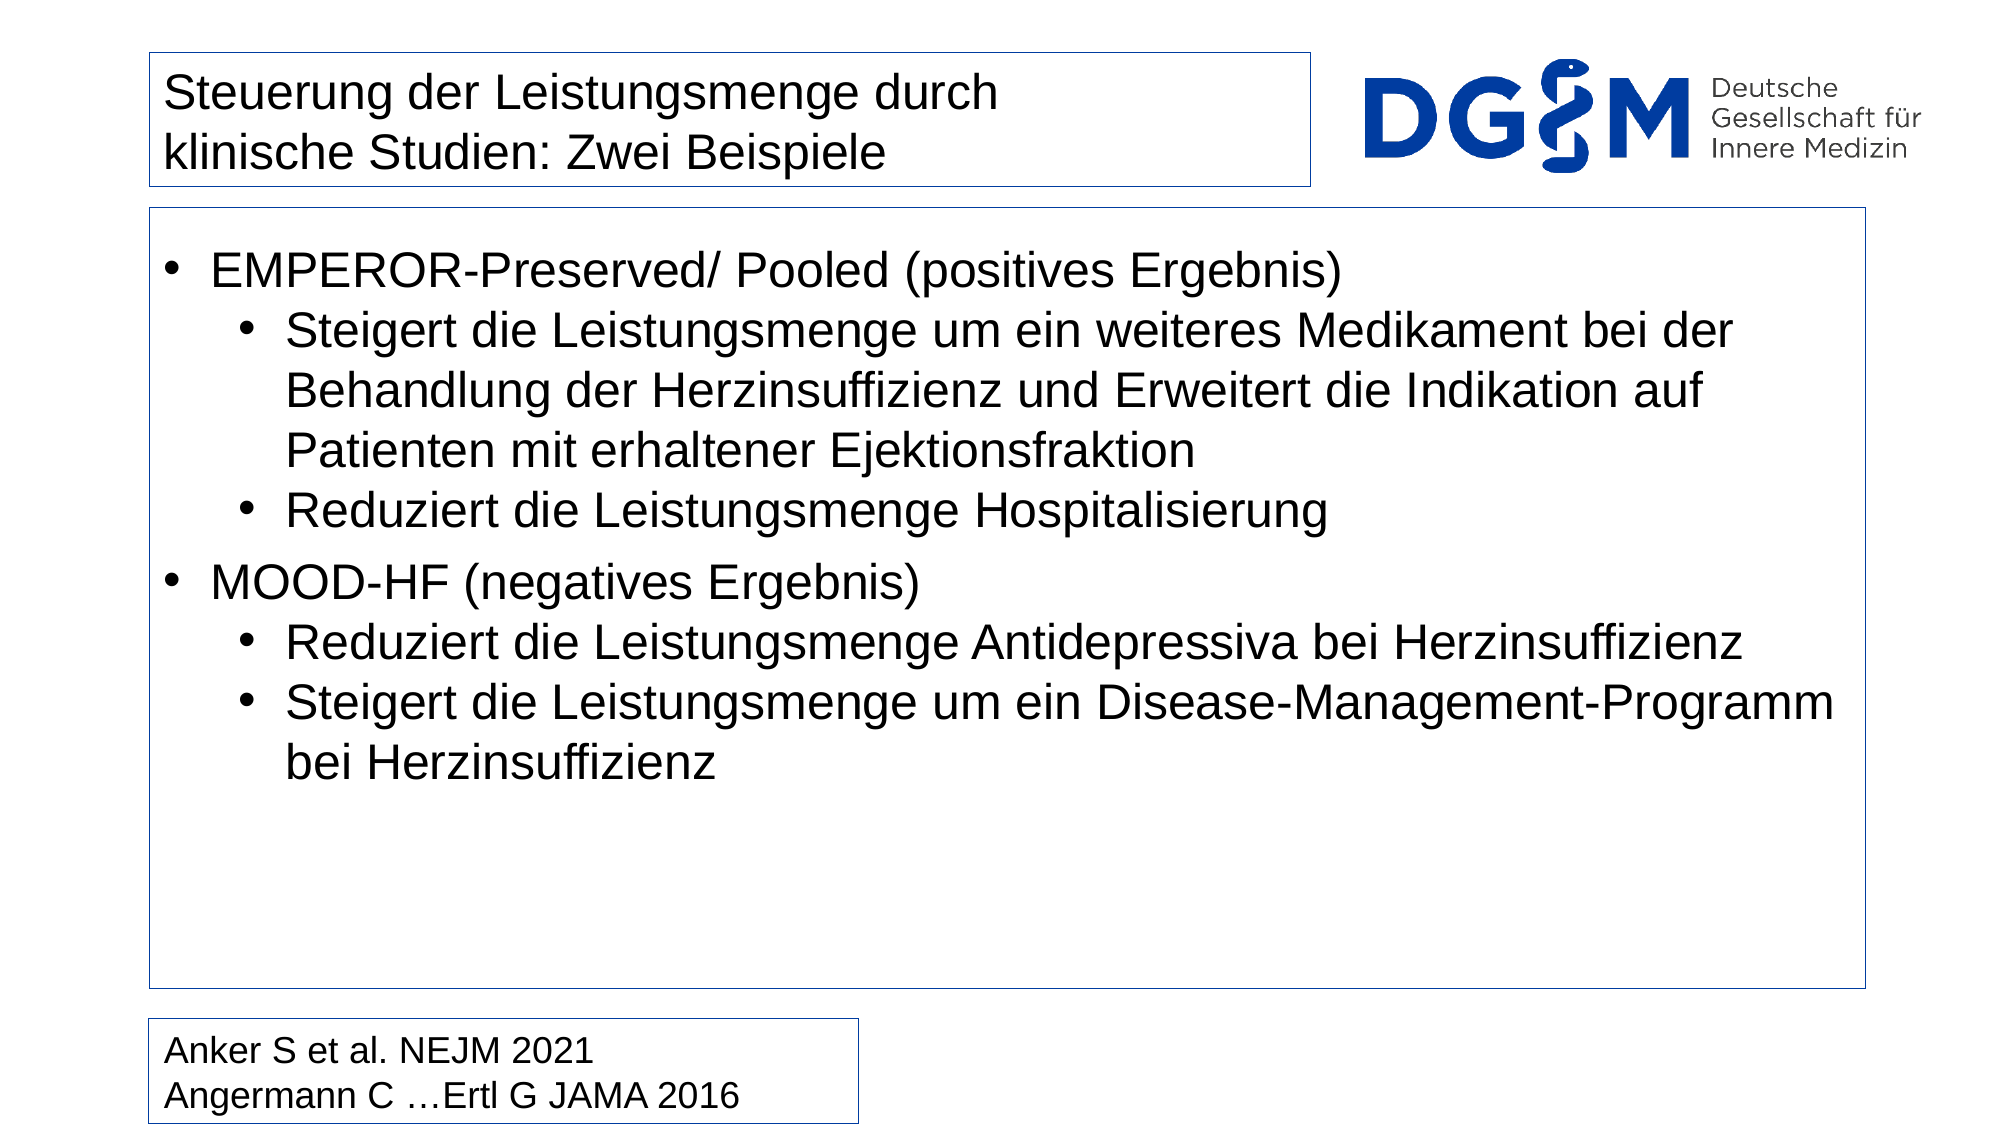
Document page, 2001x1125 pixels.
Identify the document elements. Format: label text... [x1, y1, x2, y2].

picture [1365, 59, 1928, 173]
text_box Steuerung der Leistungsmenge durch klinische Studien: Zwei Beispiele [149, 52, 1311, 187]
text_box EMPEROR-Preserved/ Pooled (positives Ergebnis) Steigert die Leistungsmenge um ein weiteres Medikament bei der Behandlung der Herzinsuffizienz und Erweitert die Indikation auf Patienten mit erhaltener Ejektionsfraktion Reduziert die Leistungsmenge Hospitalisierung MOOD-HF (negatives Ergebnis) Reduziert die Leistungsmenge Antidepressiva bei Herzinsuffizienz Steigert die Leistungsmenge um ein Disease-Management-Programm bei Herzinsuffizienz [149, 207, 1866, 989]
text_box Anker S et al. NEJM 2021 Angermann C …Ertl G JAMA 2016 [148, 1018, 859, 1124]
